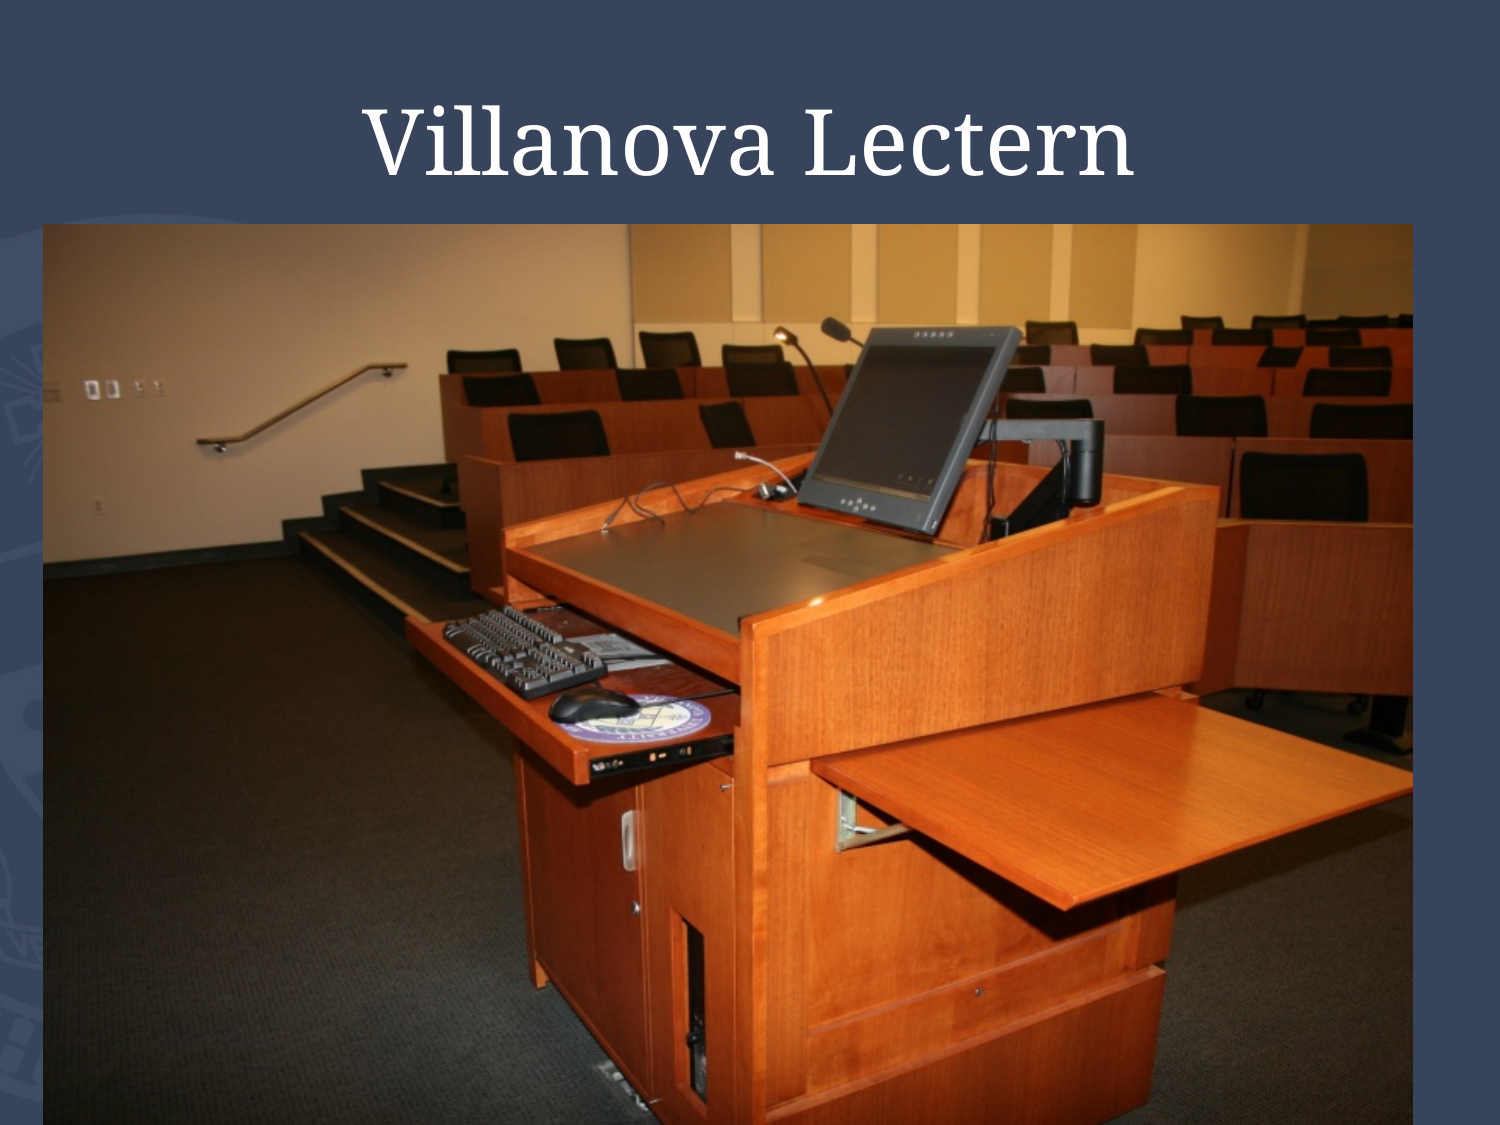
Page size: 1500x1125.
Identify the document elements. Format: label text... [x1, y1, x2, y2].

title Villanova Lectern [74, 44, 1426, 233]
picture [0, 0, 1500, 1125]
